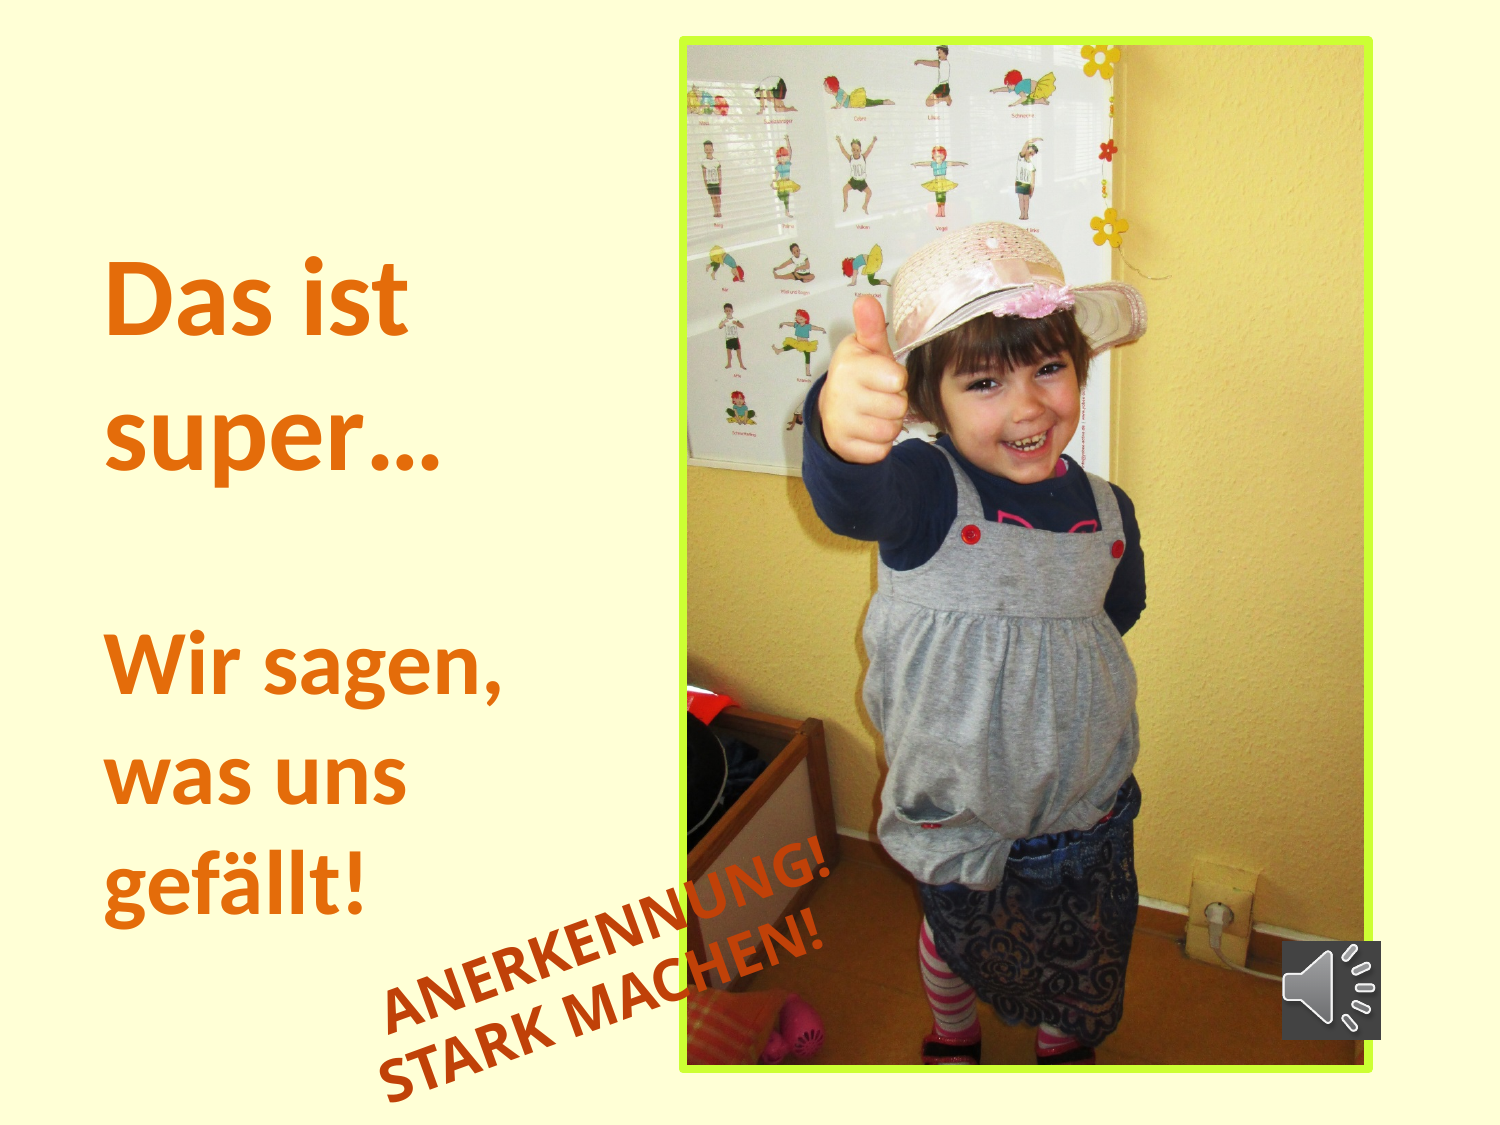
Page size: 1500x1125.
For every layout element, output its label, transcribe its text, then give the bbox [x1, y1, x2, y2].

text_box ANERKENNUNG! STARK MACHEN! [383, 883, 681, 1039]
picture [1281, 940, 1382, 1041]
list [686, 44, 1365, 1066]
title Das ist super… Wir sagen, was uns gefällt! [88, 267, 582, 941]
